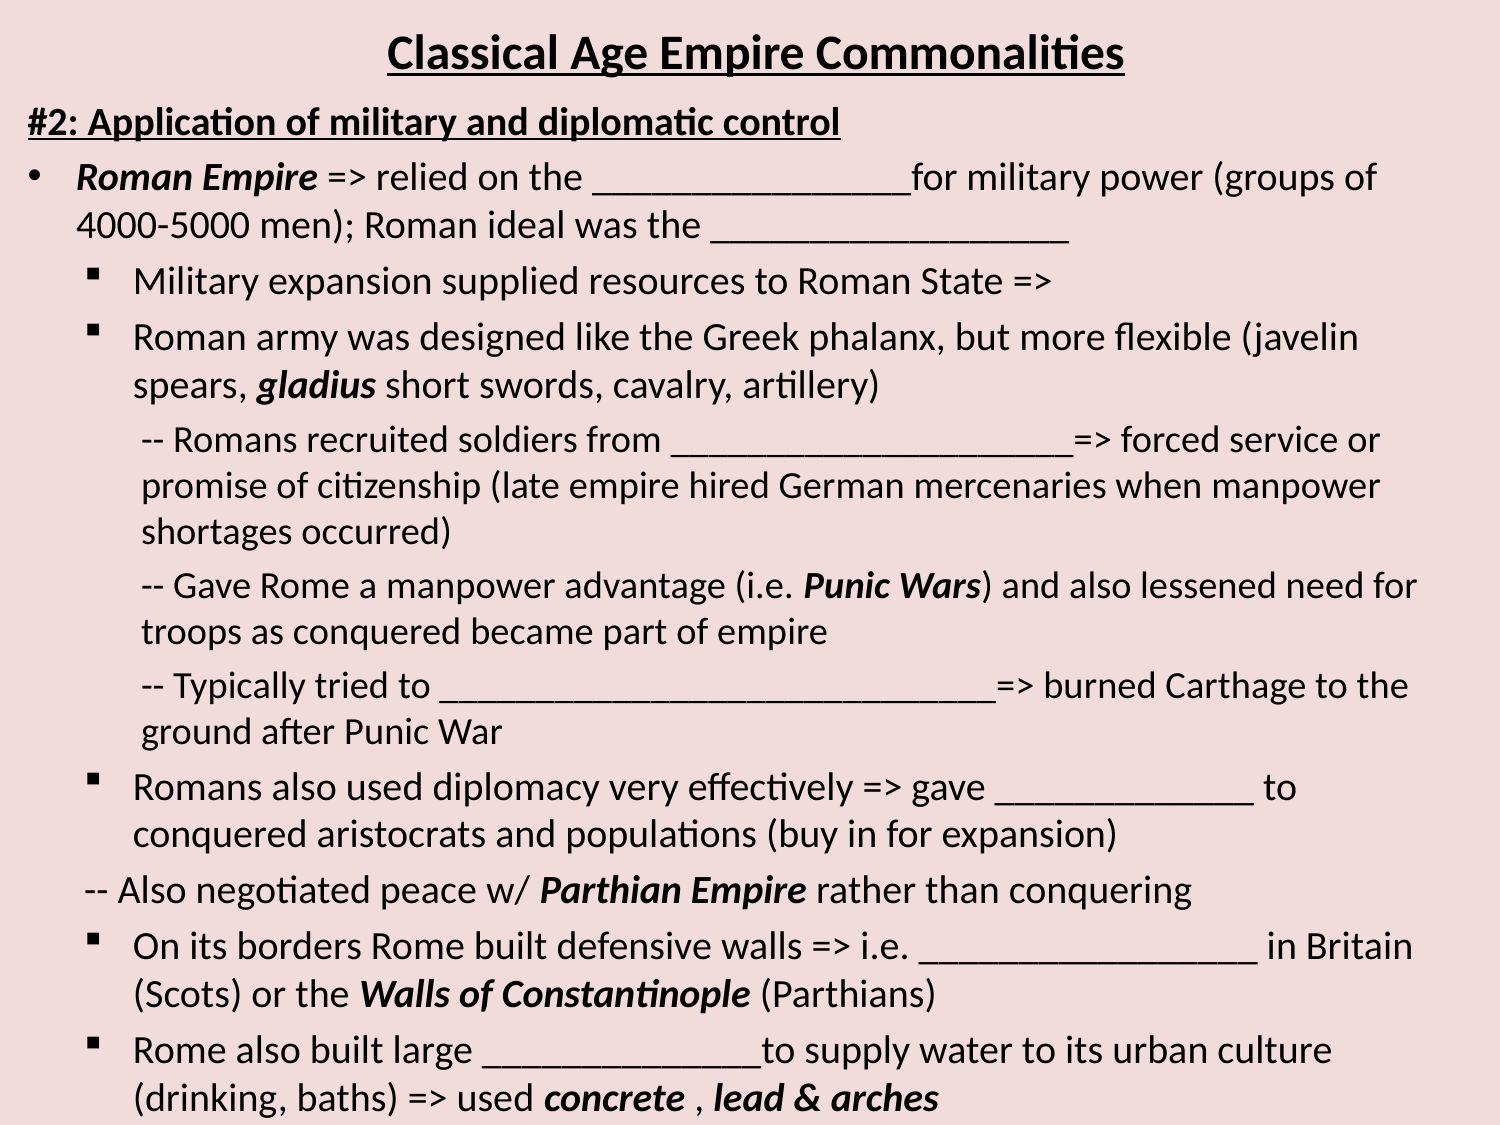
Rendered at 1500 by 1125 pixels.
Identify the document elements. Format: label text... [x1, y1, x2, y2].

list #2: Application of military and diplomatic control Roman Empire => relied on the ________________for military power (groups of 4000-5000 men); Roman ideal was the __________________ Military expansion supplied resources to Roman State => Roman army was designed like the Greek phalanx, but more flexible (javelin spears, gladius short swords, cavalry, artillery) -- Romans recruited soldiers from _____________________=> forced service or promise of citizenship (late empire hired German mercenaries when manpower shortages occurred) -- Gave Rome a manpower advantage (i.e. Punic Wars) and also lessened need for troops as conquered became part of empire -- Typically tried to _____________________________=> burned Carthage to the ground after Punic War Romans also used diplomacy very effectively => gave _____________ to conquered aristocrats and populations (buy in for expansion) -- Also negotiated peace w/ Parthian Empire rather than conquering On its borders Rome built defensive walls => i.e. _________________ in Britain (Scots) or the Walls of Constantinople (Parthians) Rome also built large ______________to supply water to its urban culture (drinking, baths) => used concrete , lead & arches [12, 87, 1488, 1125]
title Classical Age Empire Commonalities [37, 12, 1475, 88]
